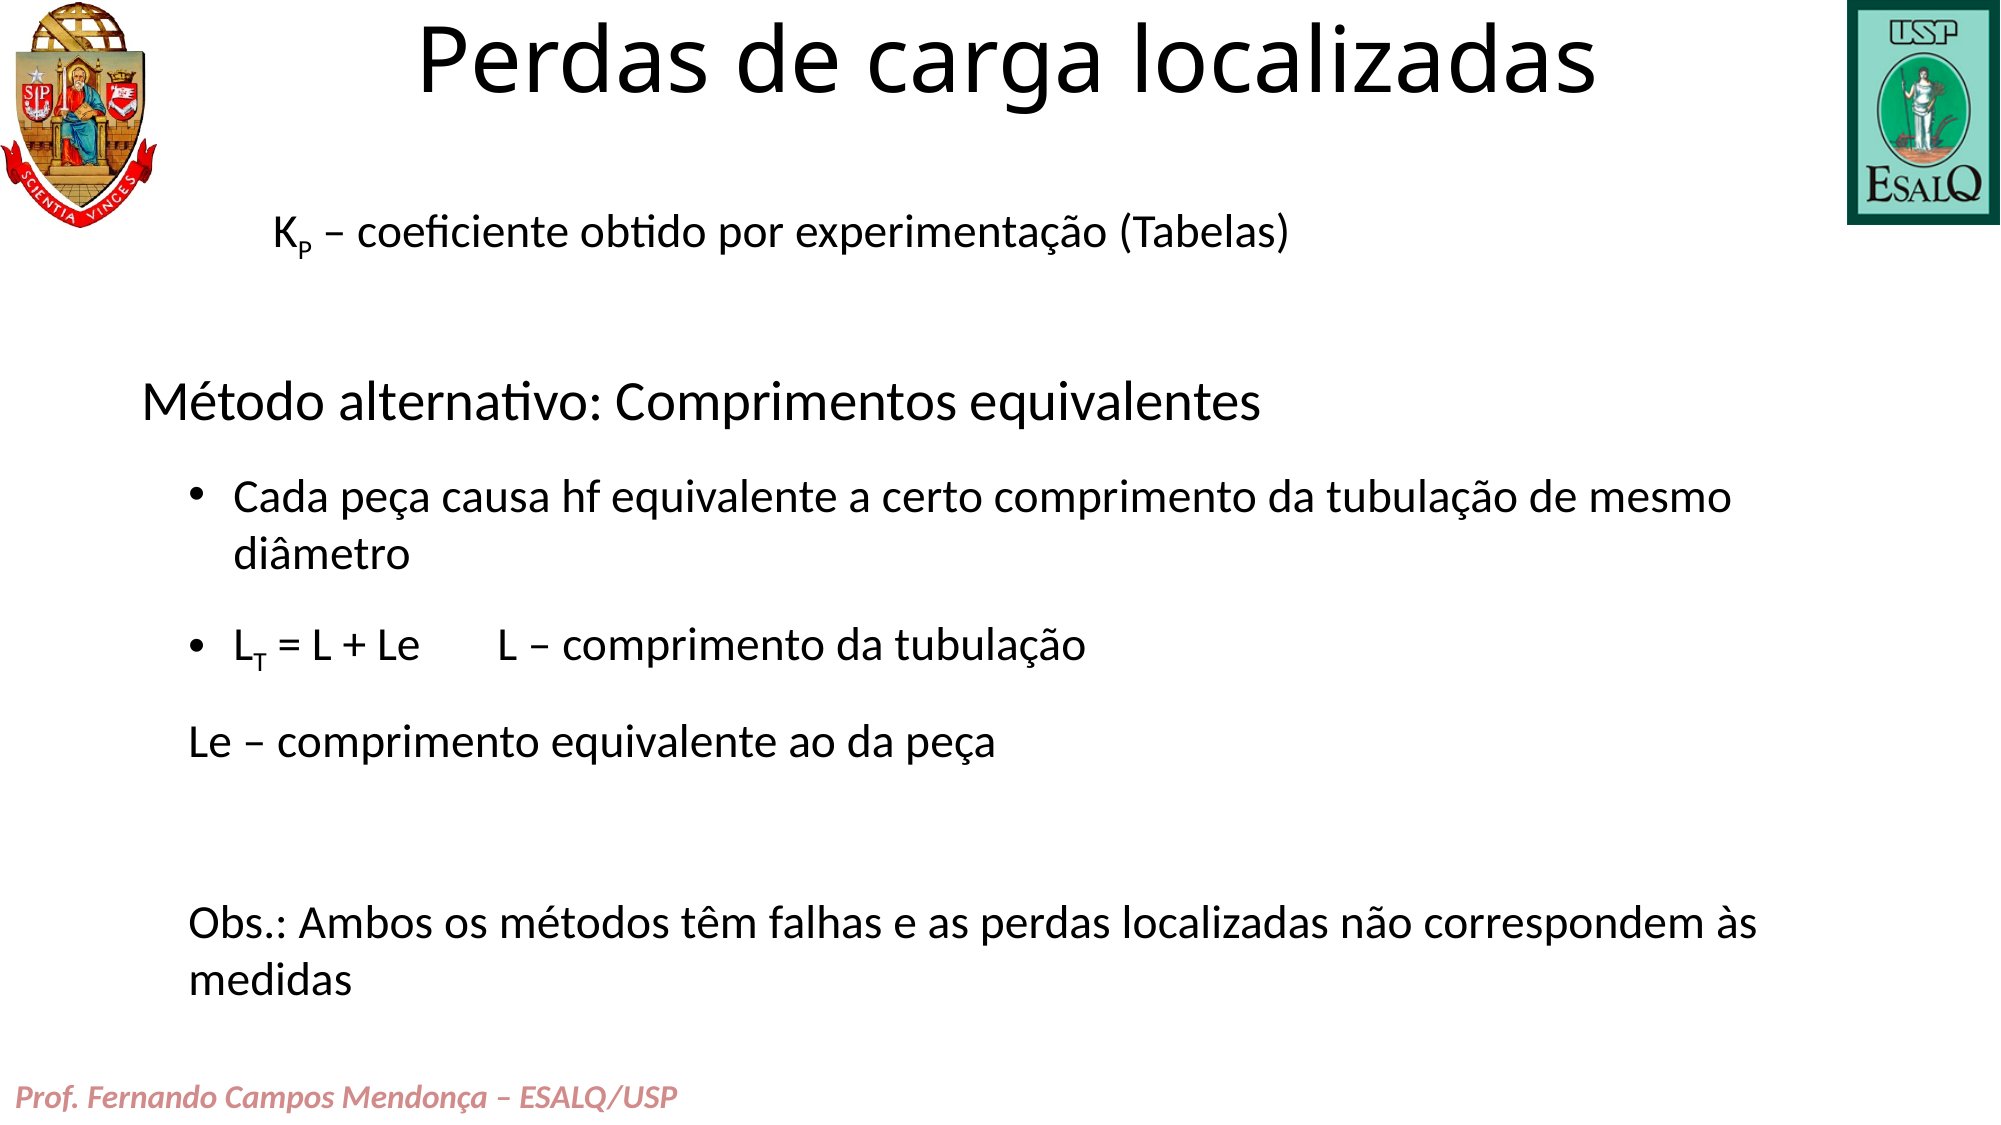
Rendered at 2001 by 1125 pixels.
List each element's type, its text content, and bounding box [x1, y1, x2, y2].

picture [1847, 0, 2000, 225]
title Perdas de carga localizadas [167, 0, 1847, 127]
picture [0, 2, 157, 228]
slide_number Prof. Fernando Campos Mendonça – ESALQ/USP [0, 1065, 776, 1125]
